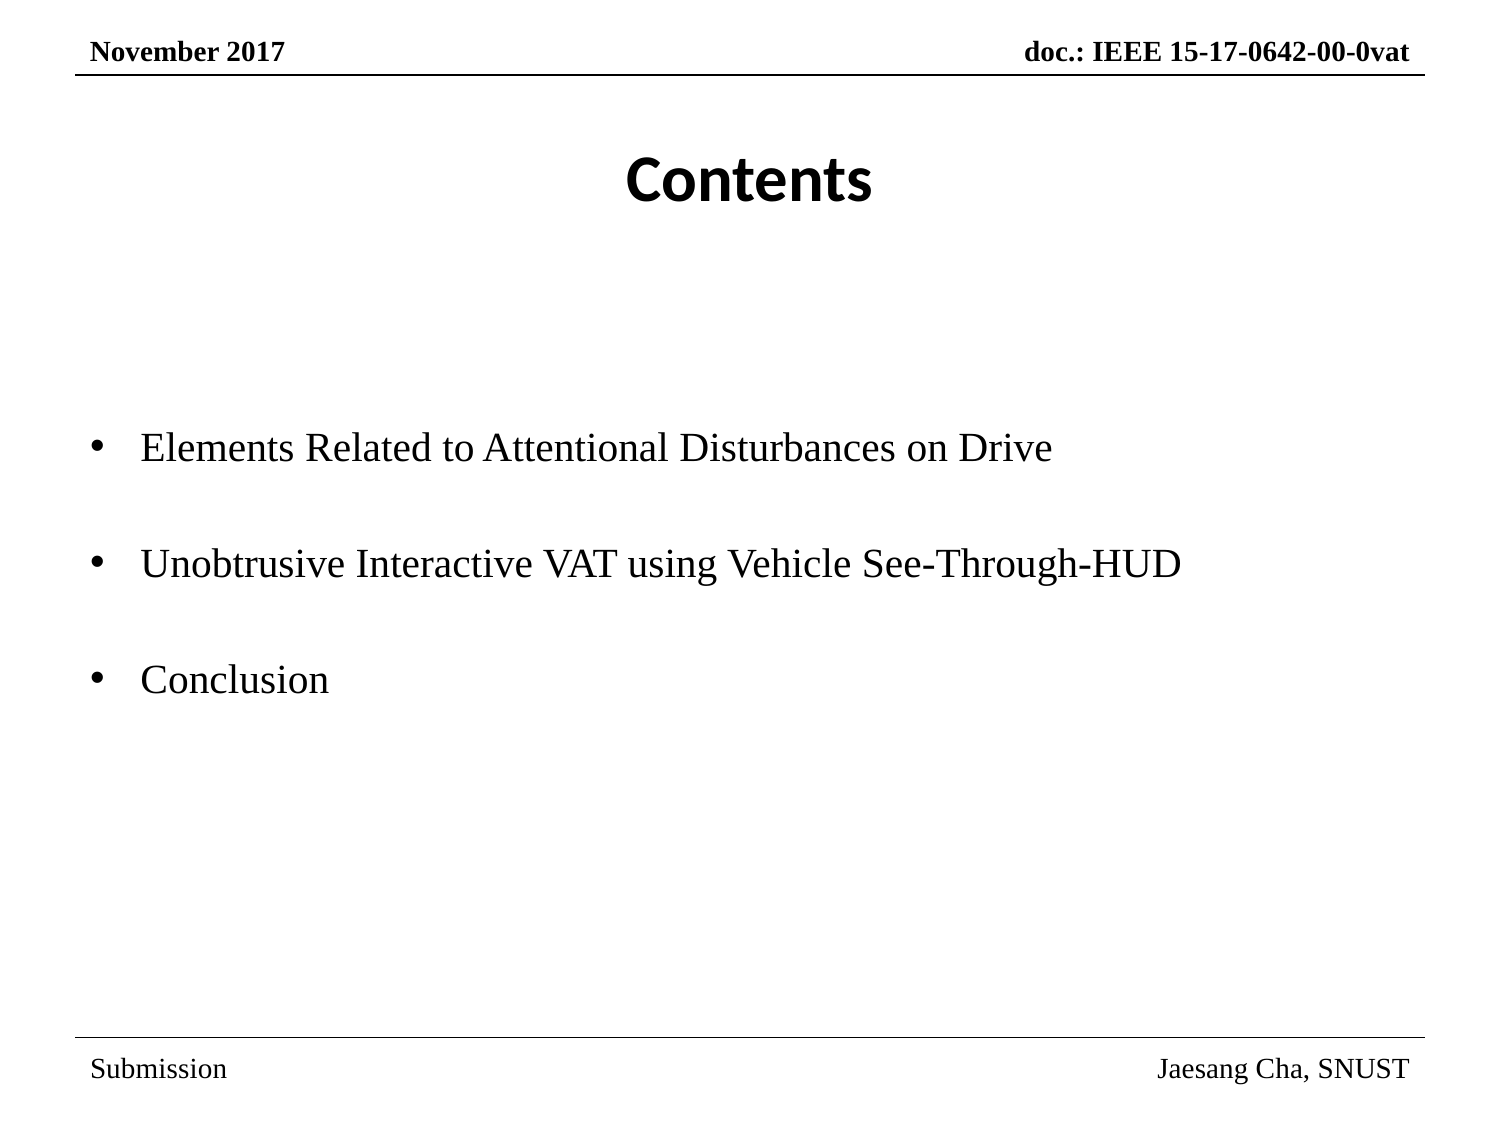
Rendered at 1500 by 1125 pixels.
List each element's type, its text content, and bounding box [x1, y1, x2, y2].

list Elements Related to Attentional Disturbances on Drive Unobtrusive Interactive VAT using Vehicle See-Through-HUD Conclusion [75, 412, 1481, 713]
title Contents [75, 125, 1425, 225]
